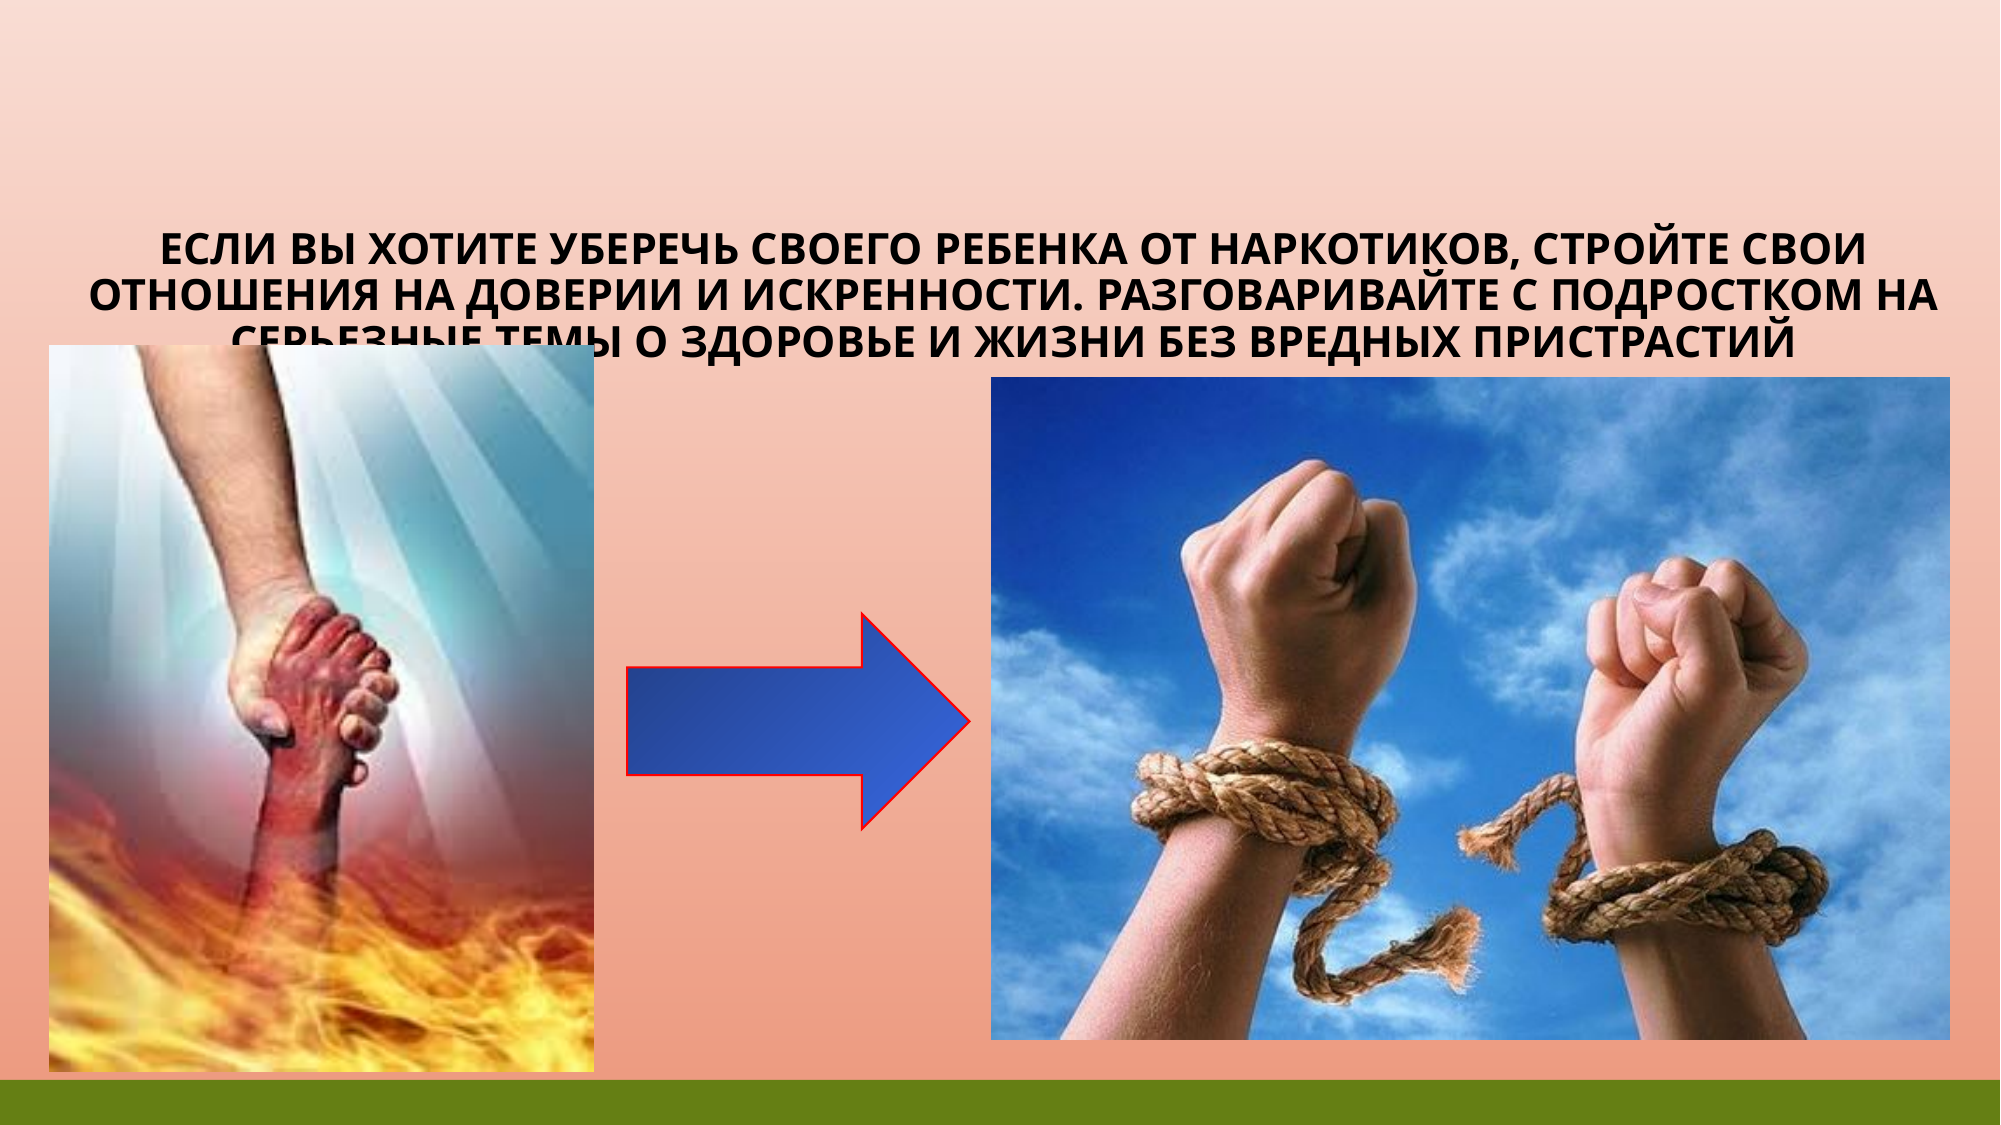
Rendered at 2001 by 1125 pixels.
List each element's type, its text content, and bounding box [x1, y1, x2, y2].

picture [991, 377, 1950, 1040]
picture [49, 345, 594, 1072]
title Если вы хотите уберечь своего ребенка от наркотиков, стройте свои отношения на доверии и искренности. Разговаривайте с подростком на серьезные темы о здоровье и жизни без вредных пристрастий [29, 186, 2000, 375]
text_box [626, 611, 971, 832]
